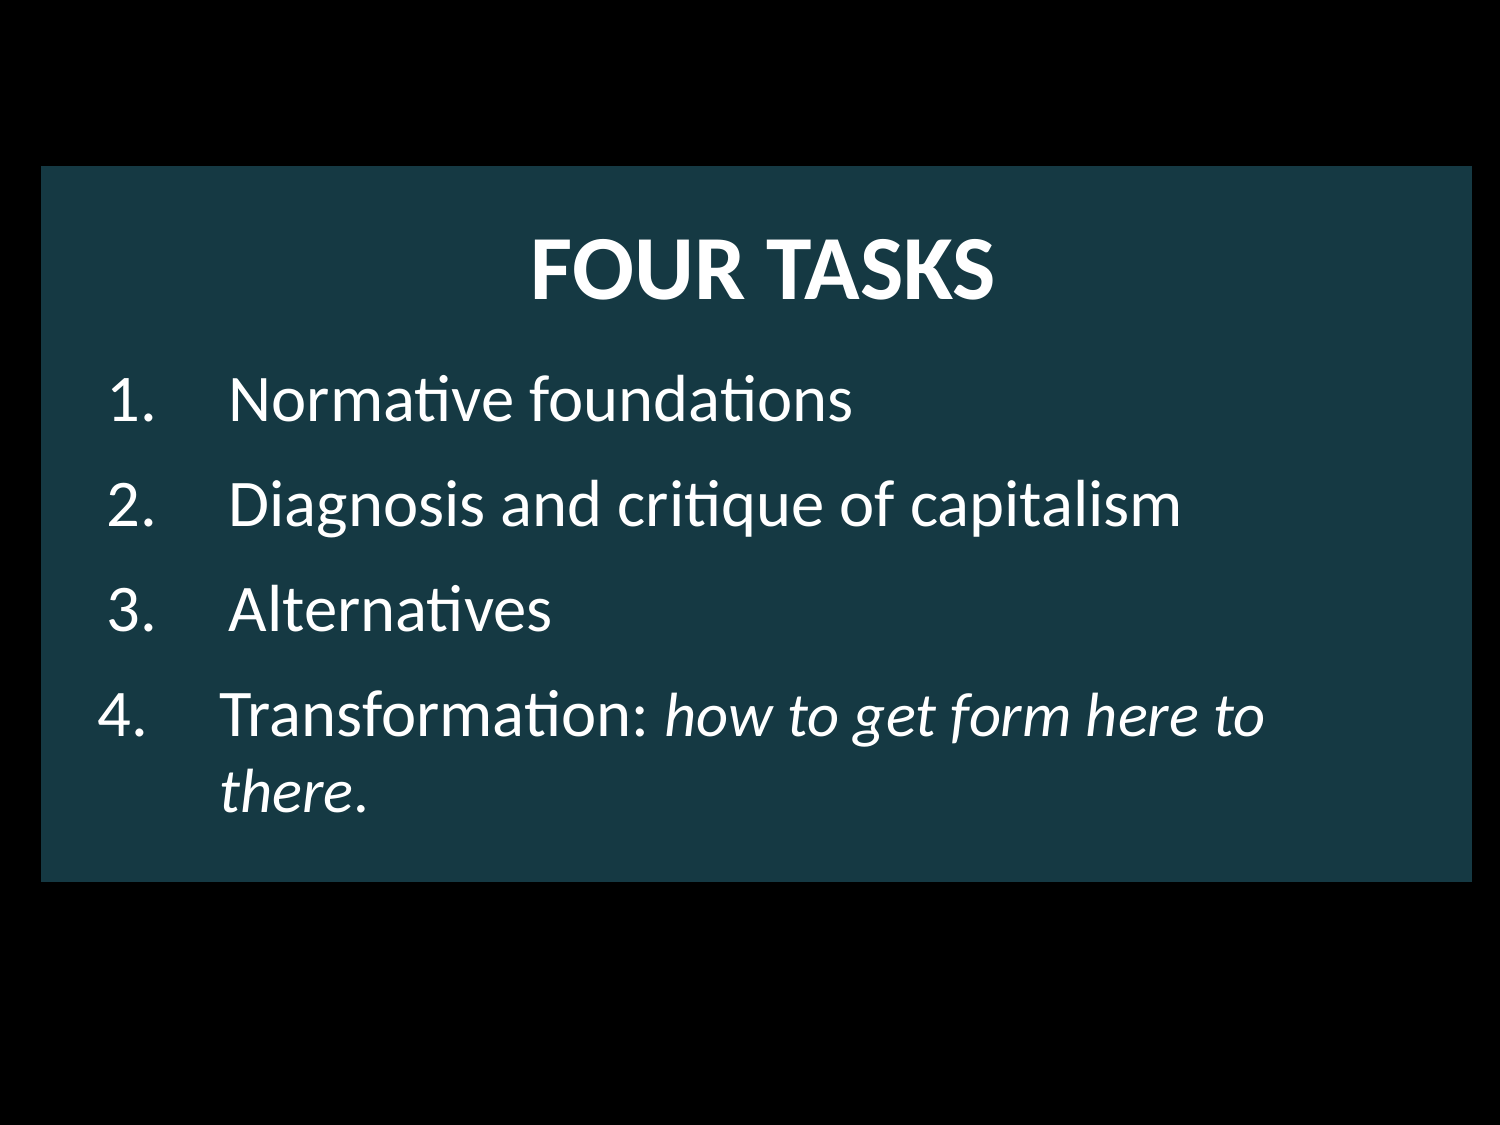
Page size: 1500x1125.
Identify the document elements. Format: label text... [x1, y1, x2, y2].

text_box Four Tasks Normative foundations Diagnosis and critique of capitalism Alternatives Transformation: how to get form here to there. [37, 162, 1475, 885]
